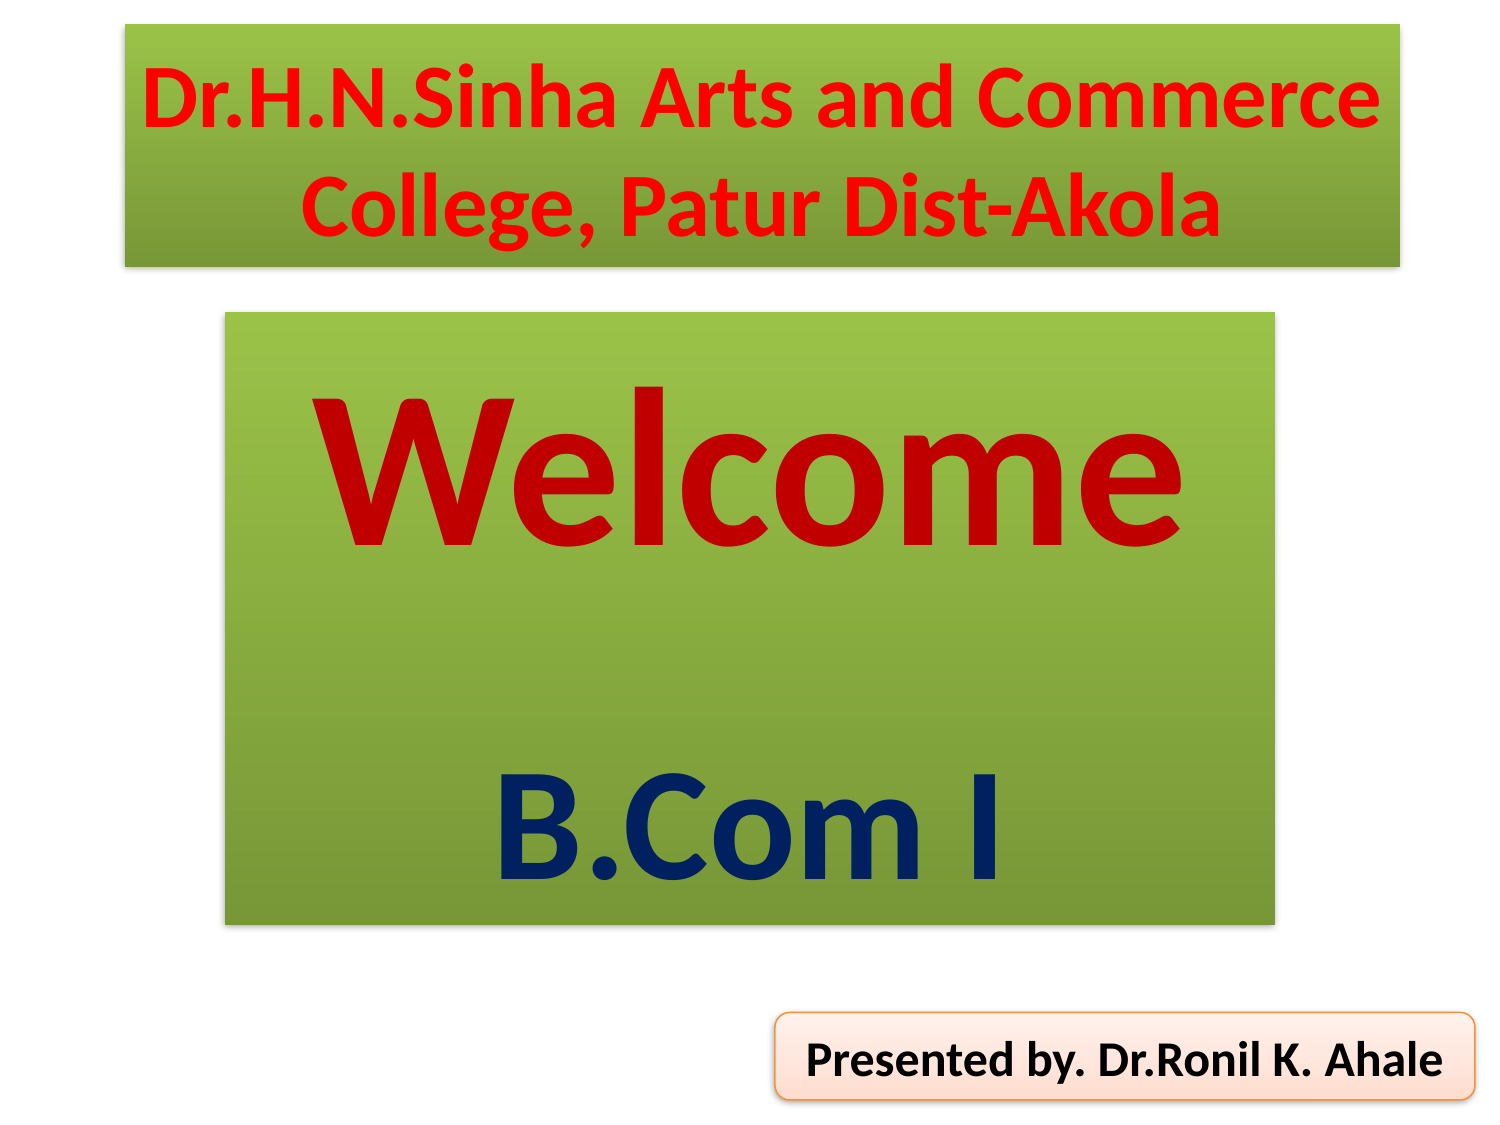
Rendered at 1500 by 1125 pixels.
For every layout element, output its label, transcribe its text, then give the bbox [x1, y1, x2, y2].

title Dr.H.N.Sinha Arts and Commerce College, Patur Dist-Akola [125, 24, 1400, 267]
subtitle Welcome B.Com I [225, 312, 1275, 925]
text_box Presented by. Dr.Ronil K. Ahale [774, 1011, 1476, 1101]
